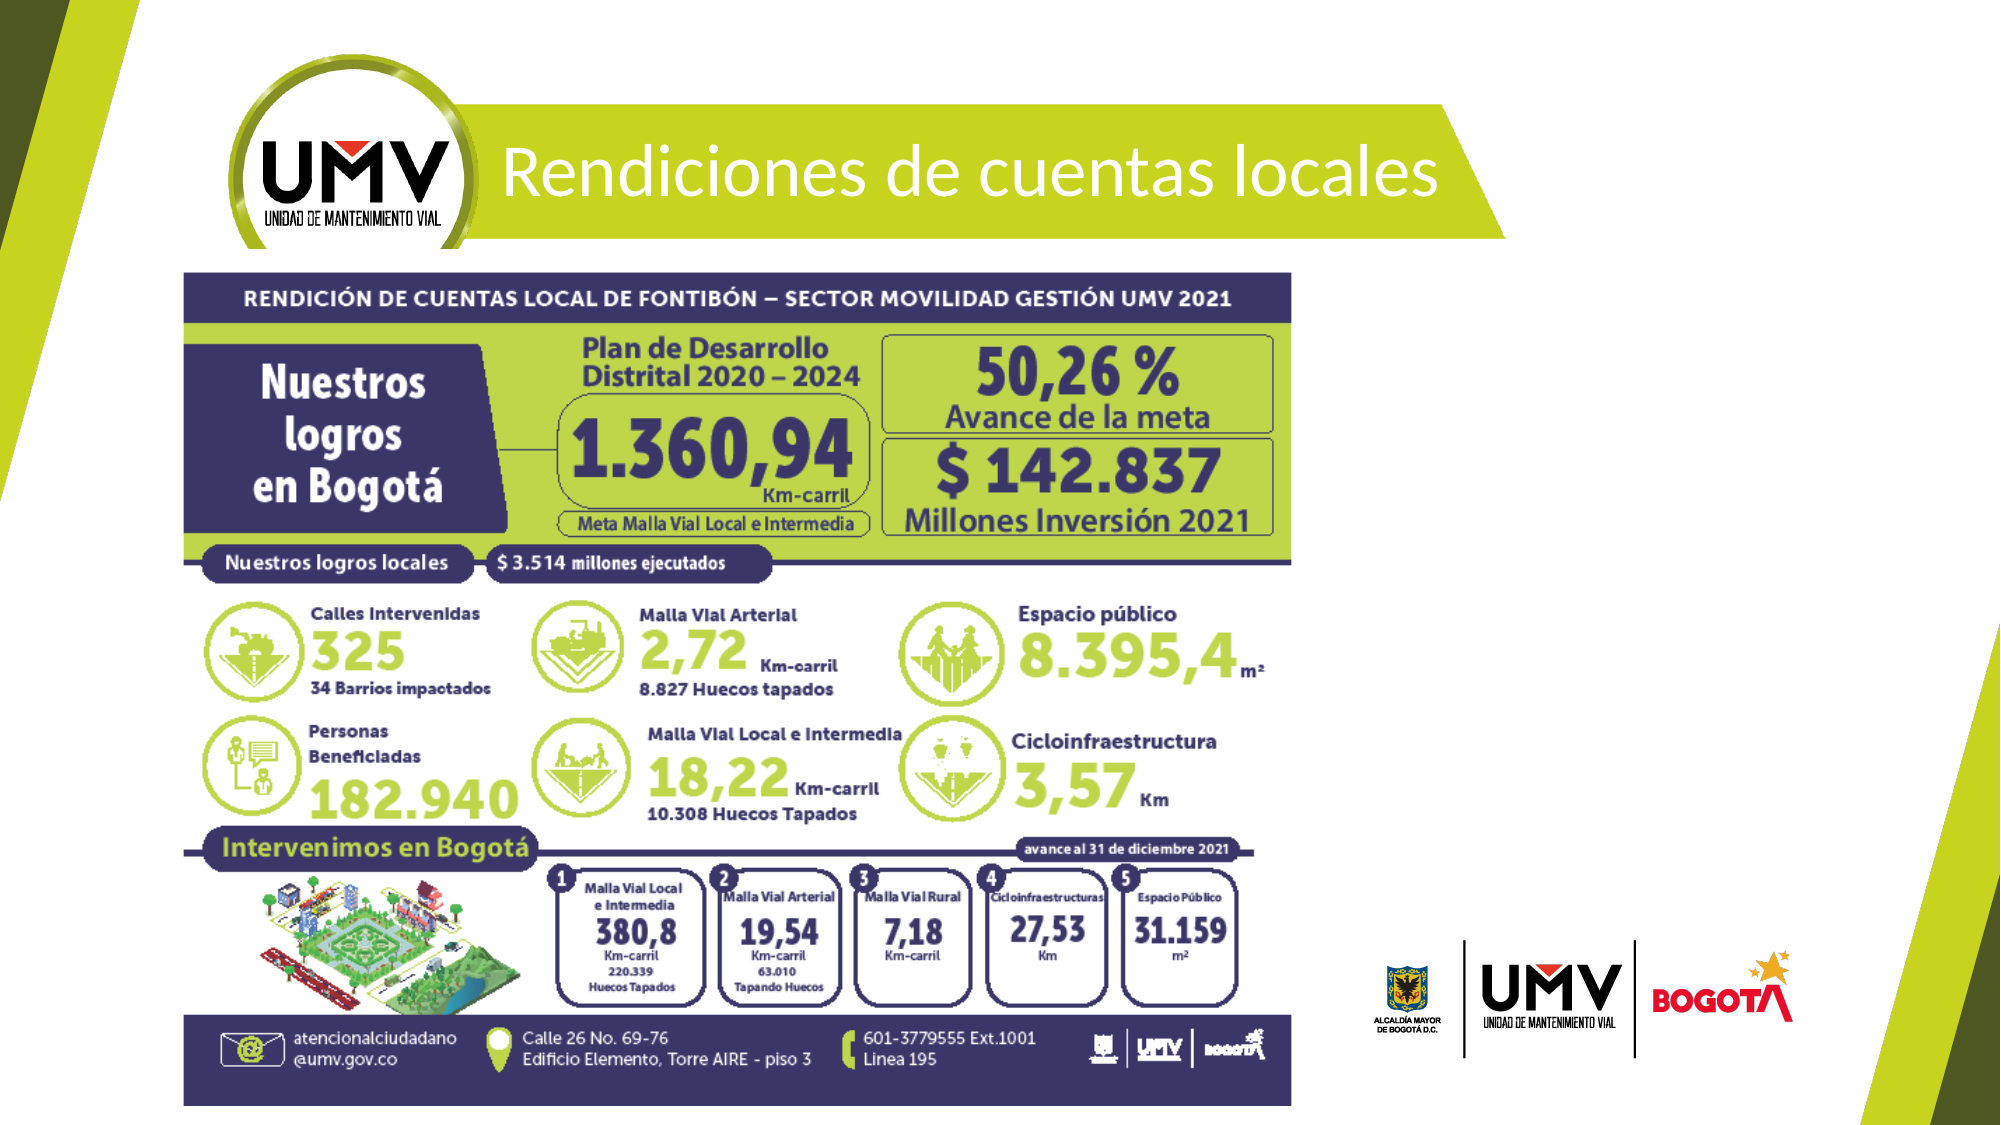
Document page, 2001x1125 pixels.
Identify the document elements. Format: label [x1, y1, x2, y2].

text_box [183, 249, 1292, 1106]
picture [0, 0, 2000, 1125]
